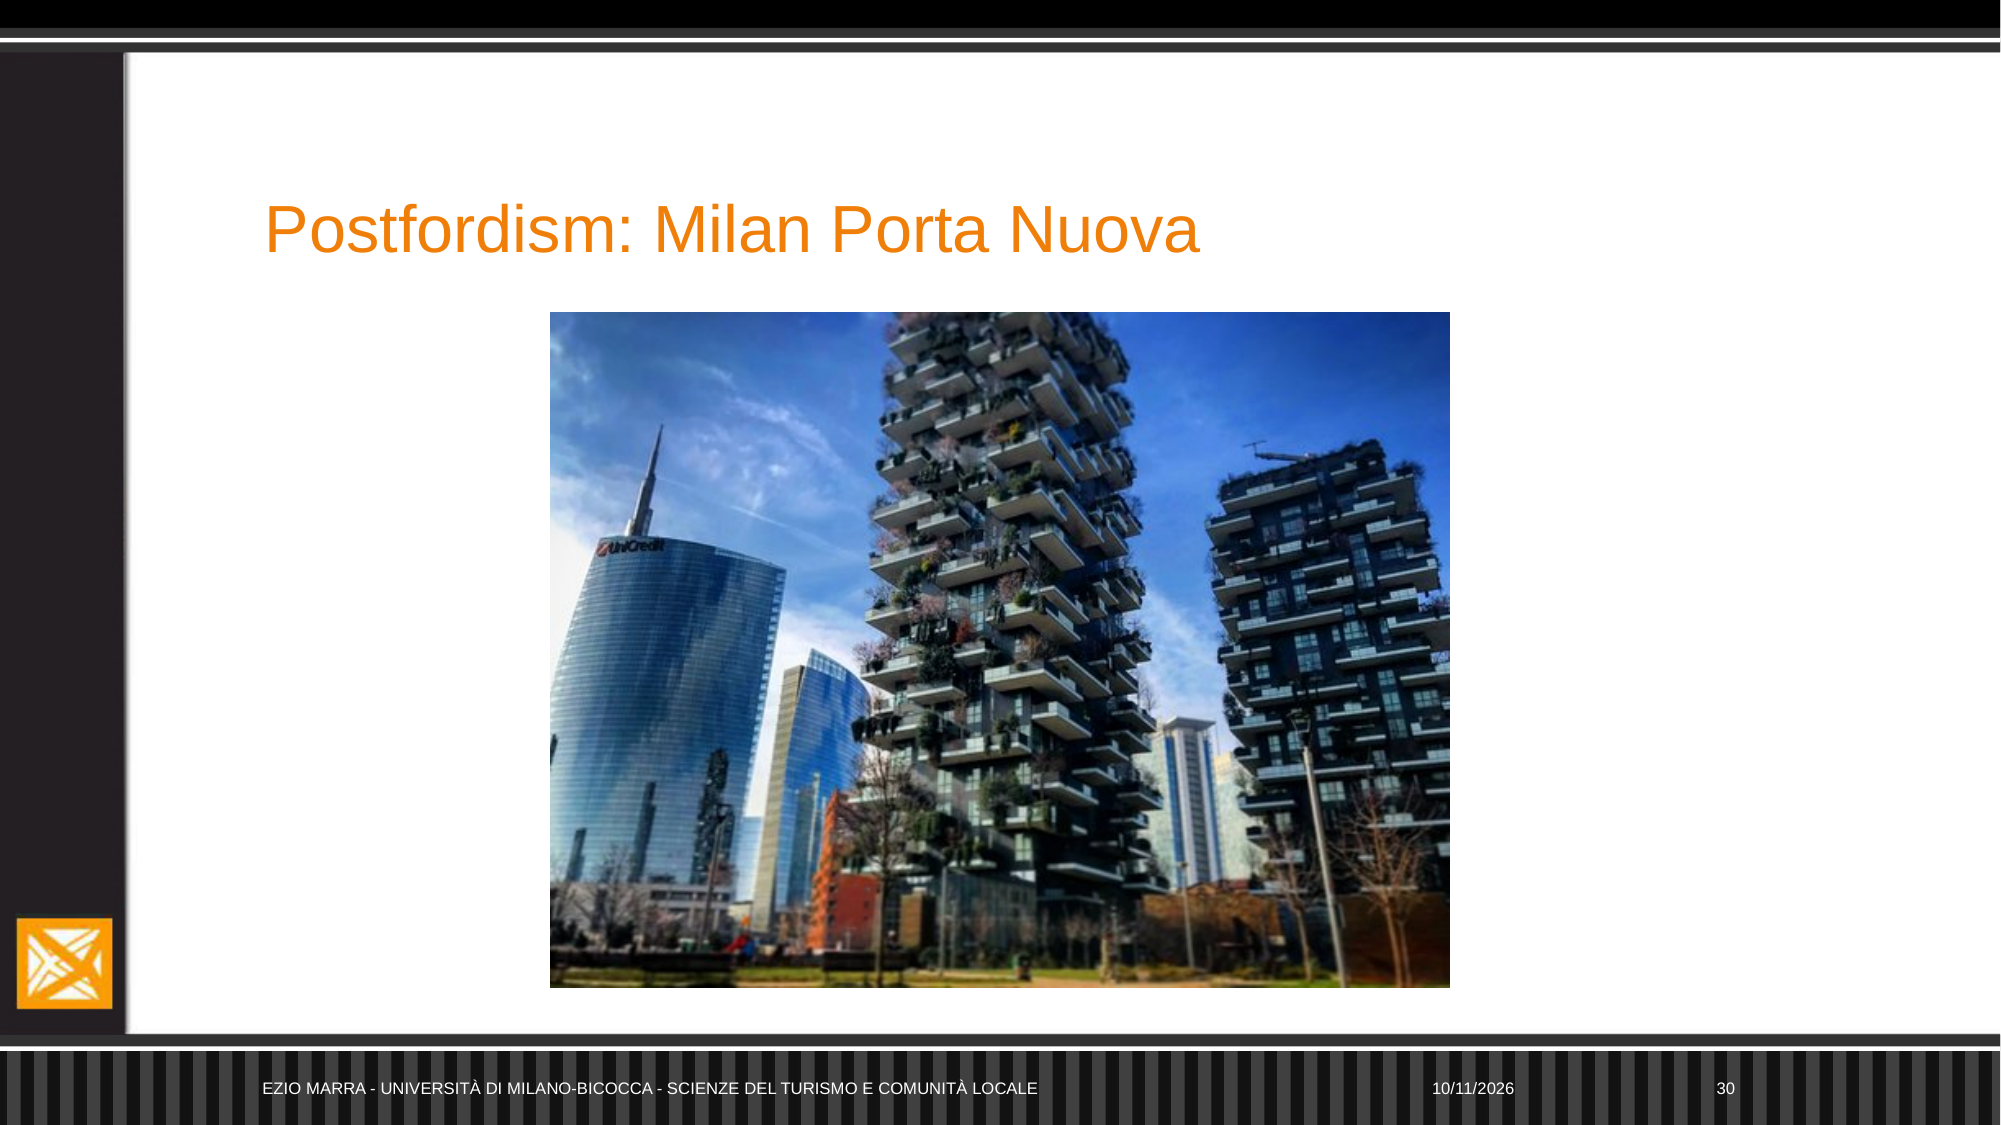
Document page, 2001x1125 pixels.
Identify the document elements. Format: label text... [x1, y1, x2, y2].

slide_number 30 [1596, 1069, 1751, 1107]
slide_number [1311, 1069, 1530, 1107]
picture [0, 53, 2001, 1034]
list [549, 311, 1450, 988]
title Postfordism: Milan Porta Nuova [249, 99, 1751, 275]
footer Ezio Marra - Università di Milano-Bicocca - Scienze del Turismo e Comunità Locale [247, 1069, 1243, 1107]
